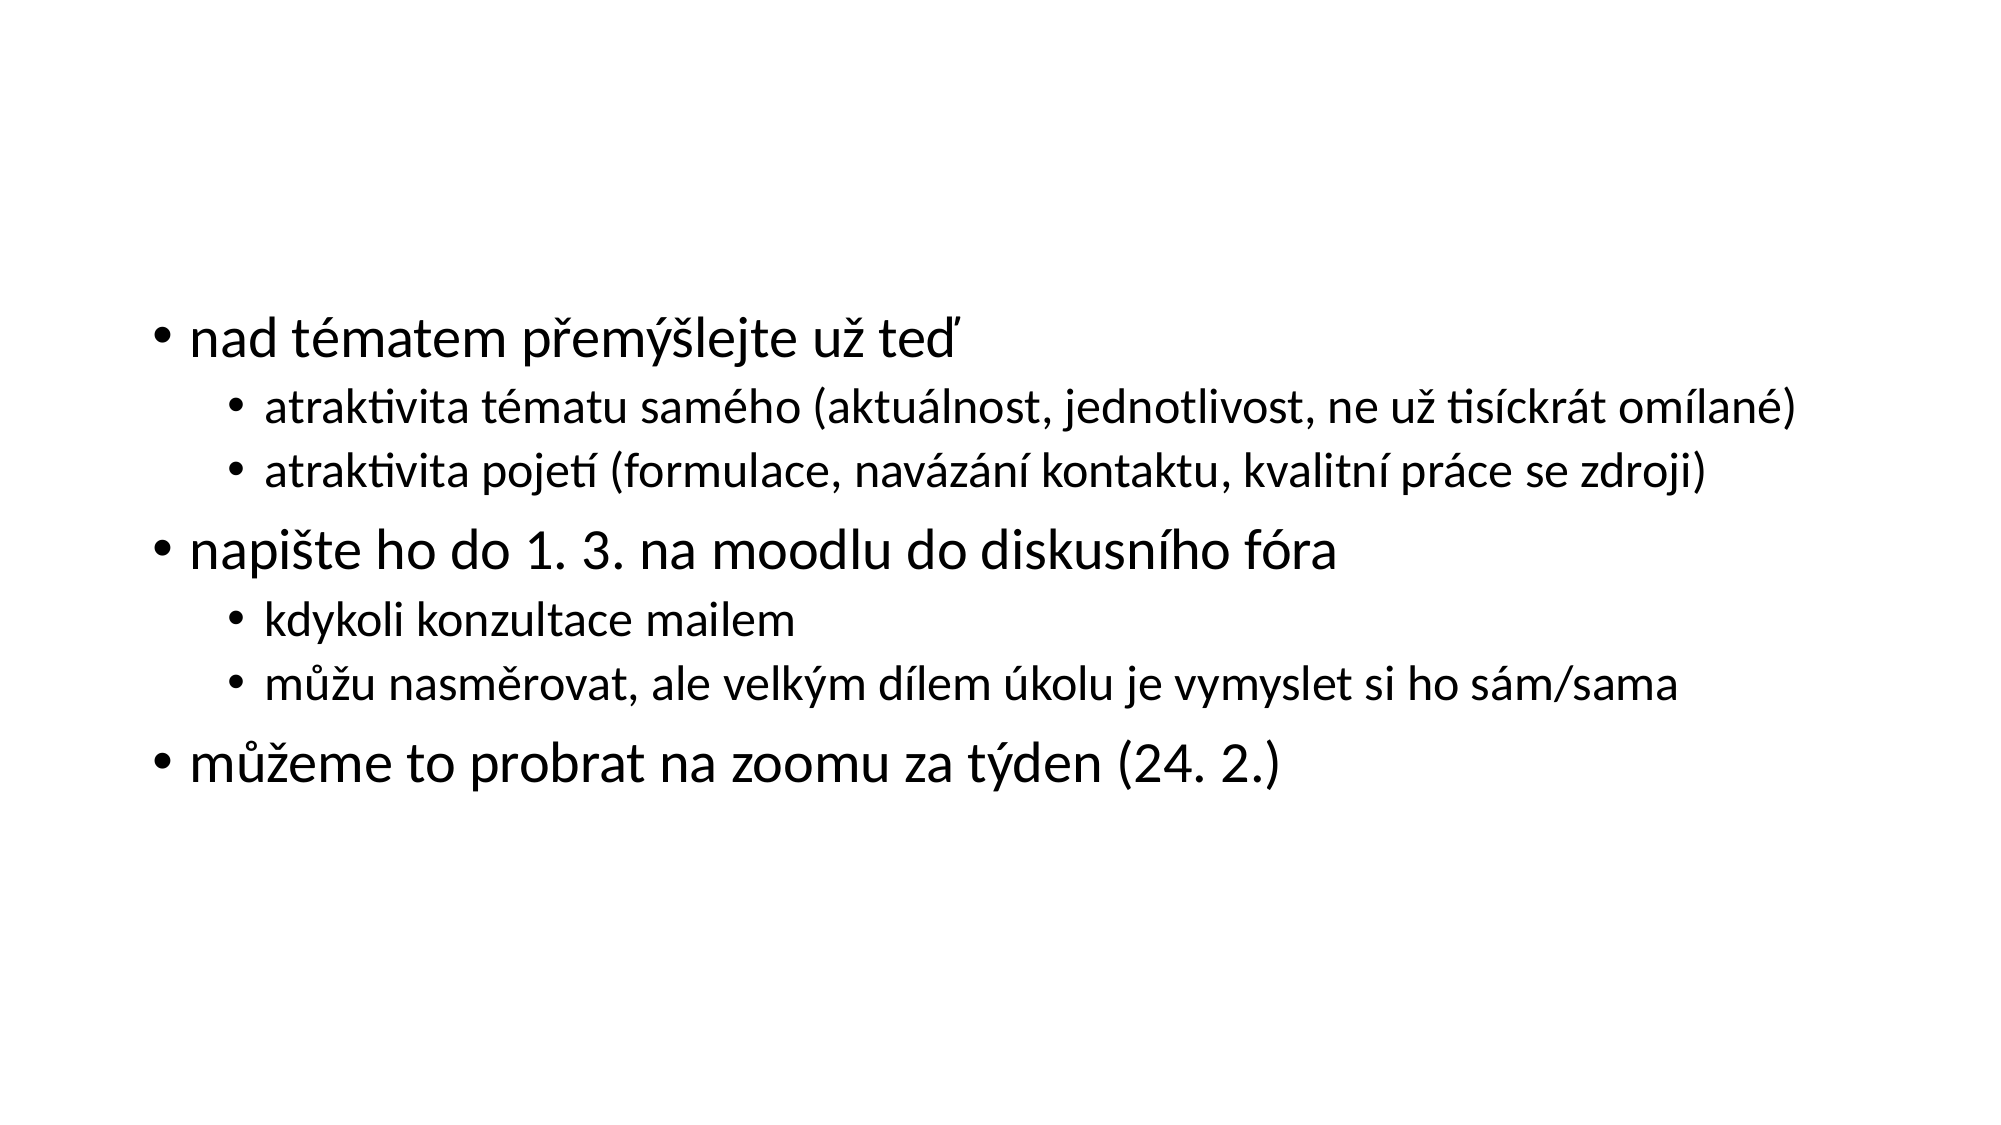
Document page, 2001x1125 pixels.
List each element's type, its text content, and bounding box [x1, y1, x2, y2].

list nad tématem přemýšlejte už teď atraktivita tématu samého (aktuálnost, jednotlivost, ne už tisíckrát omílané) atraktivita pojetí (formulace, navázání kontaktu, kvalitní práce se zdroji) napište ho do 1. 3. na moodlu do diskusního fóra kdykoli konzultace mailem můžu nasměrovat, ale velkým dílem úkolu je vymyslet si ho sám/sama můžeme to probrat na zoomu za týden (24. 2.) [137, 299, 1863, 1014]
